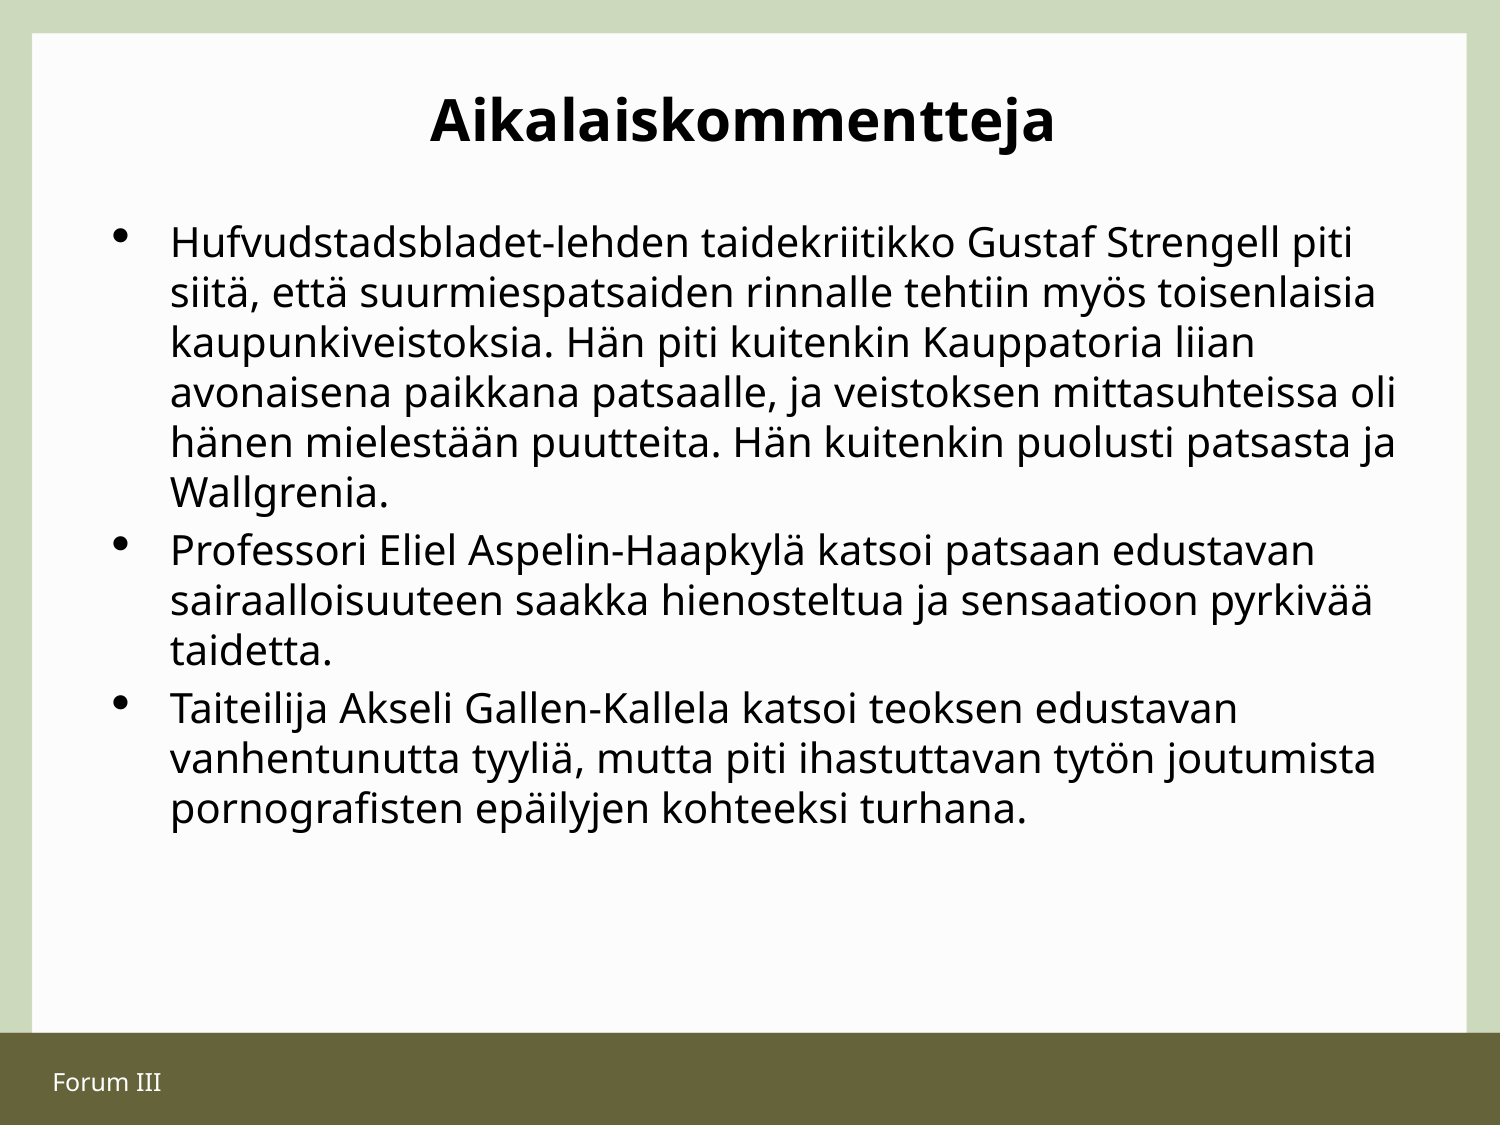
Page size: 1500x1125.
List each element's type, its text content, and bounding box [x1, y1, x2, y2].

title Aikalaiskommentteja [112, 42, 1376, 193]
list Hufvudstadsbladet-lehden taidekriitikko Gustaf Strengell piti siitä, että suurmiespatsaiden rinnalle tehtiin myös toisenlaisia kaupunkiveistoksia. Hän piti kuitenkin Kauppatoria liian avonaisena paikkana patsaalle, ja veistoksen mittasuhteissa oli hänen mielestään puutteita. Hän kuitenkin puolusti patsasta ja Wallgrenia. Professori Eliel Aspelin-Haapkylä katsoi patsaan edustavan sairaalloisuuteen saakka hienosteltua ja sensaatioon pyrkivää taidetta. Taiteilija Akseli Gallen-Kallela katsoi teoksen edustavan vanhentunutta tyyliä, mutta piti ihastuttavan tytön joutumista pornografisten epäilyjen kohteeksi turhana. [61, 208, 1448, 1000]
picture [0, 0, 1500, 1125]
